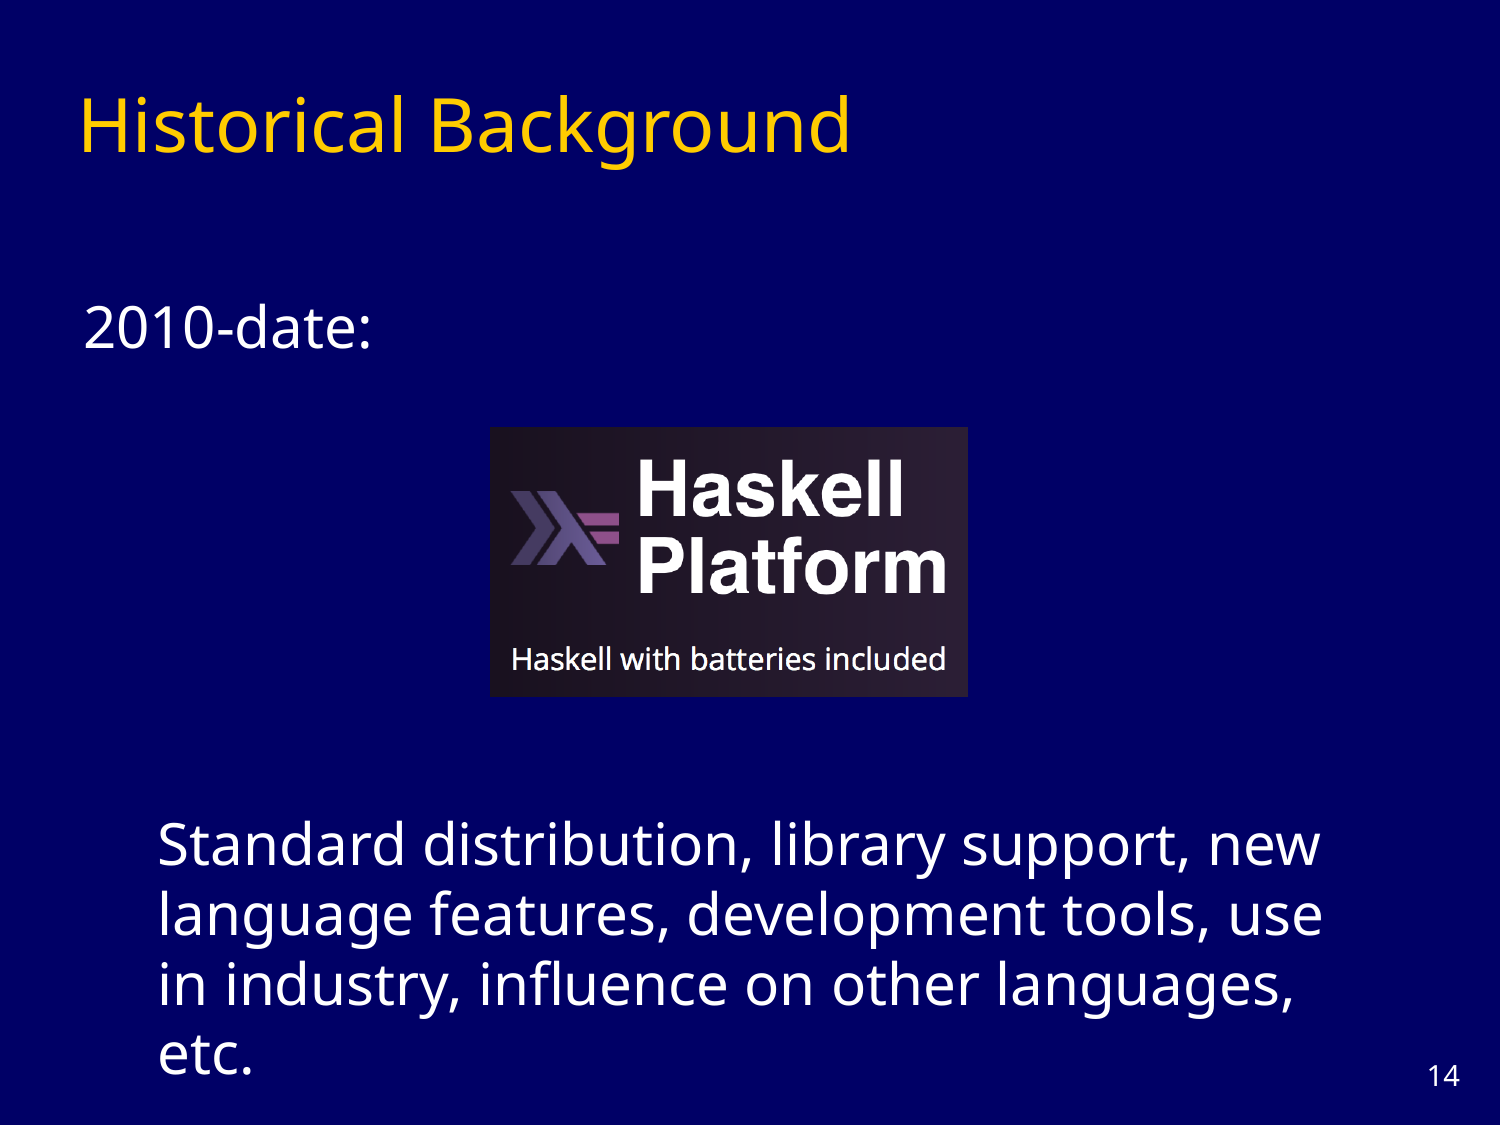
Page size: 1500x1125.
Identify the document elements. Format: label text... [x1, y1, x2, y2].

text_box 2010-date: [68, 283, 388, 368]
title Historical Background [62, 62, 1338, 175]
text_box Standard distribution, library support, new language features, development tools, use in industry, influence on other languages, etc. [143, 799, 1357, 1095]
text_box 13 [1374, 1050, 1475, 1100]
picture [490, 427, 969, 697]
